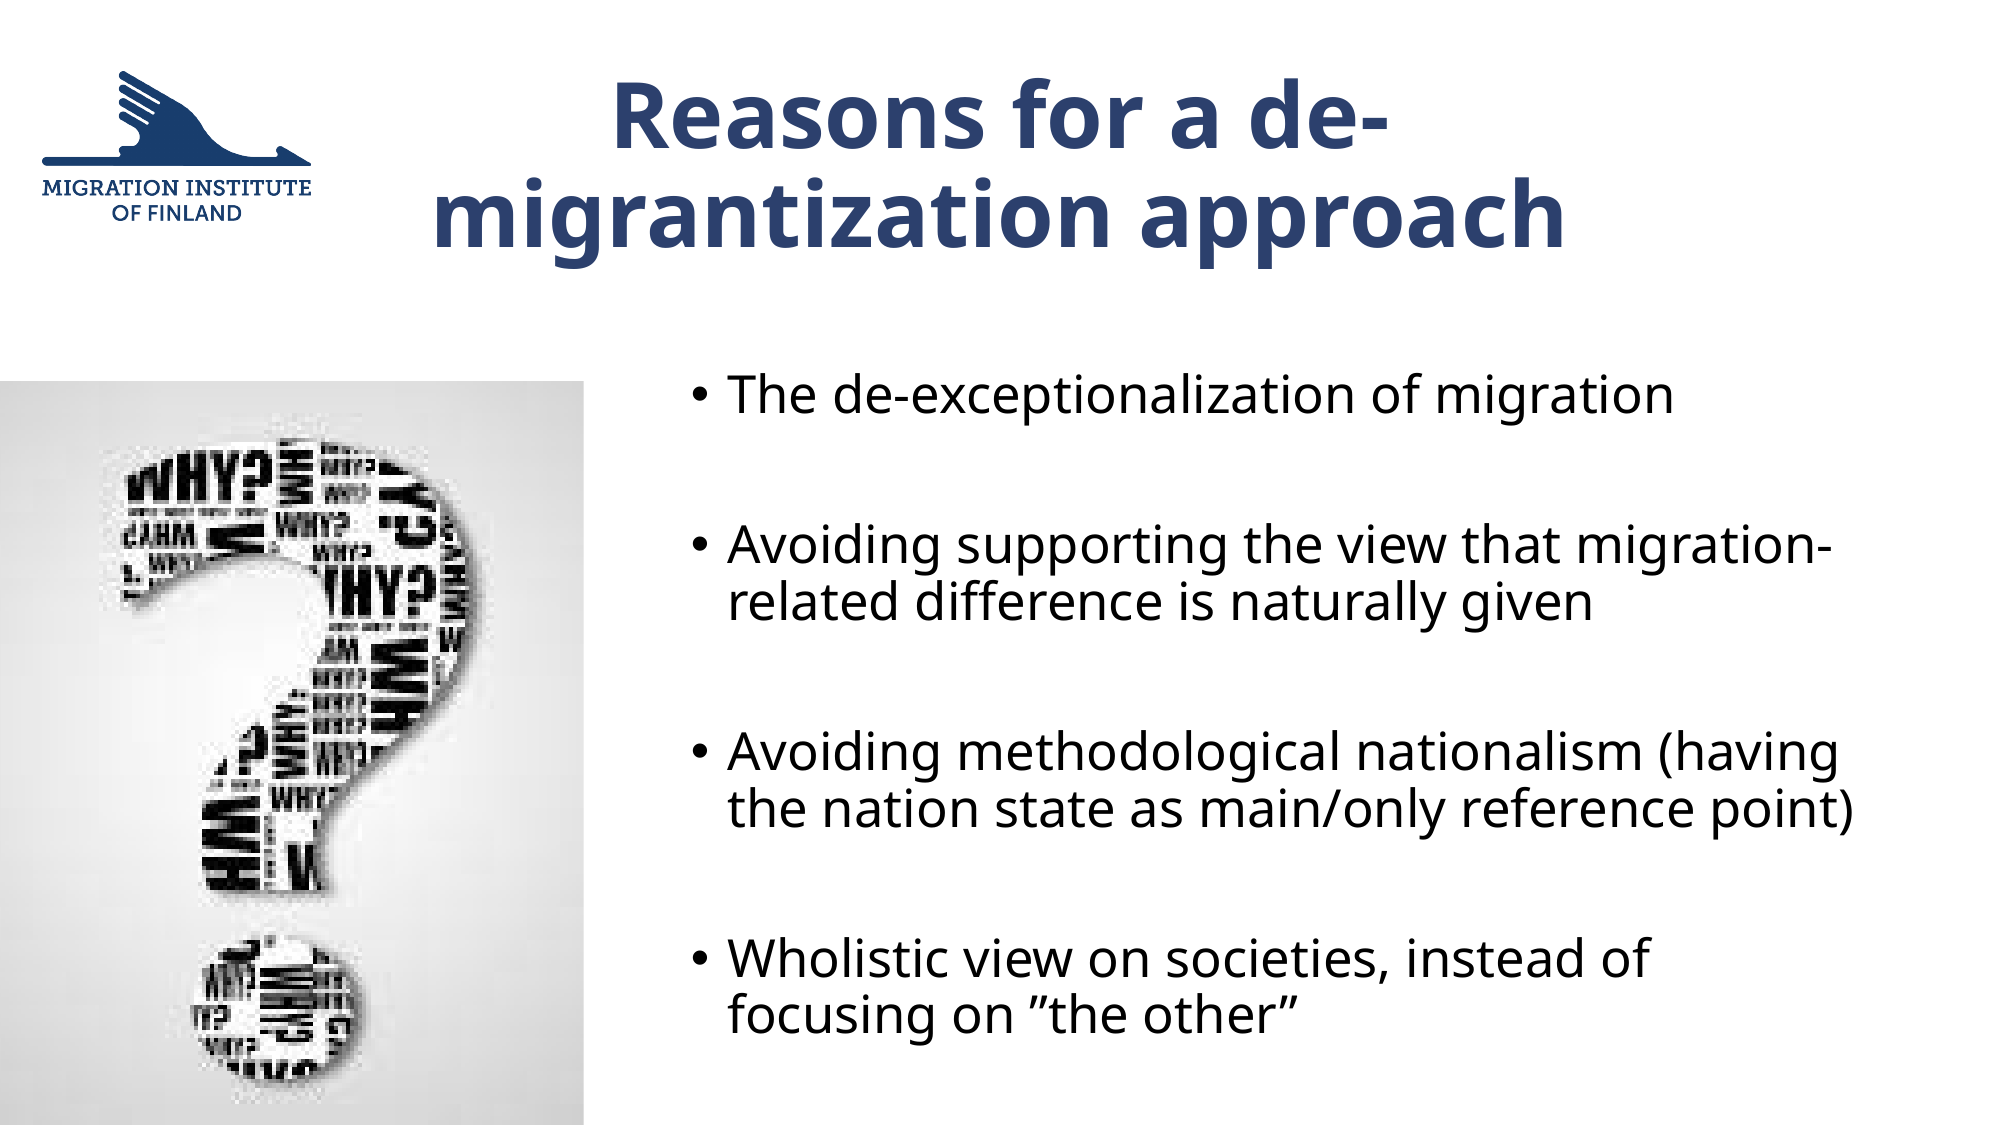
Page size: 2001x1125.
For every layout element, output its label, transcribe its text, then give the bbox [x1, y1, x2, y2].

picture [42, 71, 311, 221]
list The de-exceptionalization of migration Avoiding supporting the view that migration-related difference is naturally given Avoiding methodological nationalism (having the nation state as main/only reference point) Wholistic view on societies, instead of focusing on ”the other” [675, 360, 1878, 1074]
title Reasons for a de-migrantization approach [320, 59, 1680, 278]
picture [0, 381, 584, 1125]
